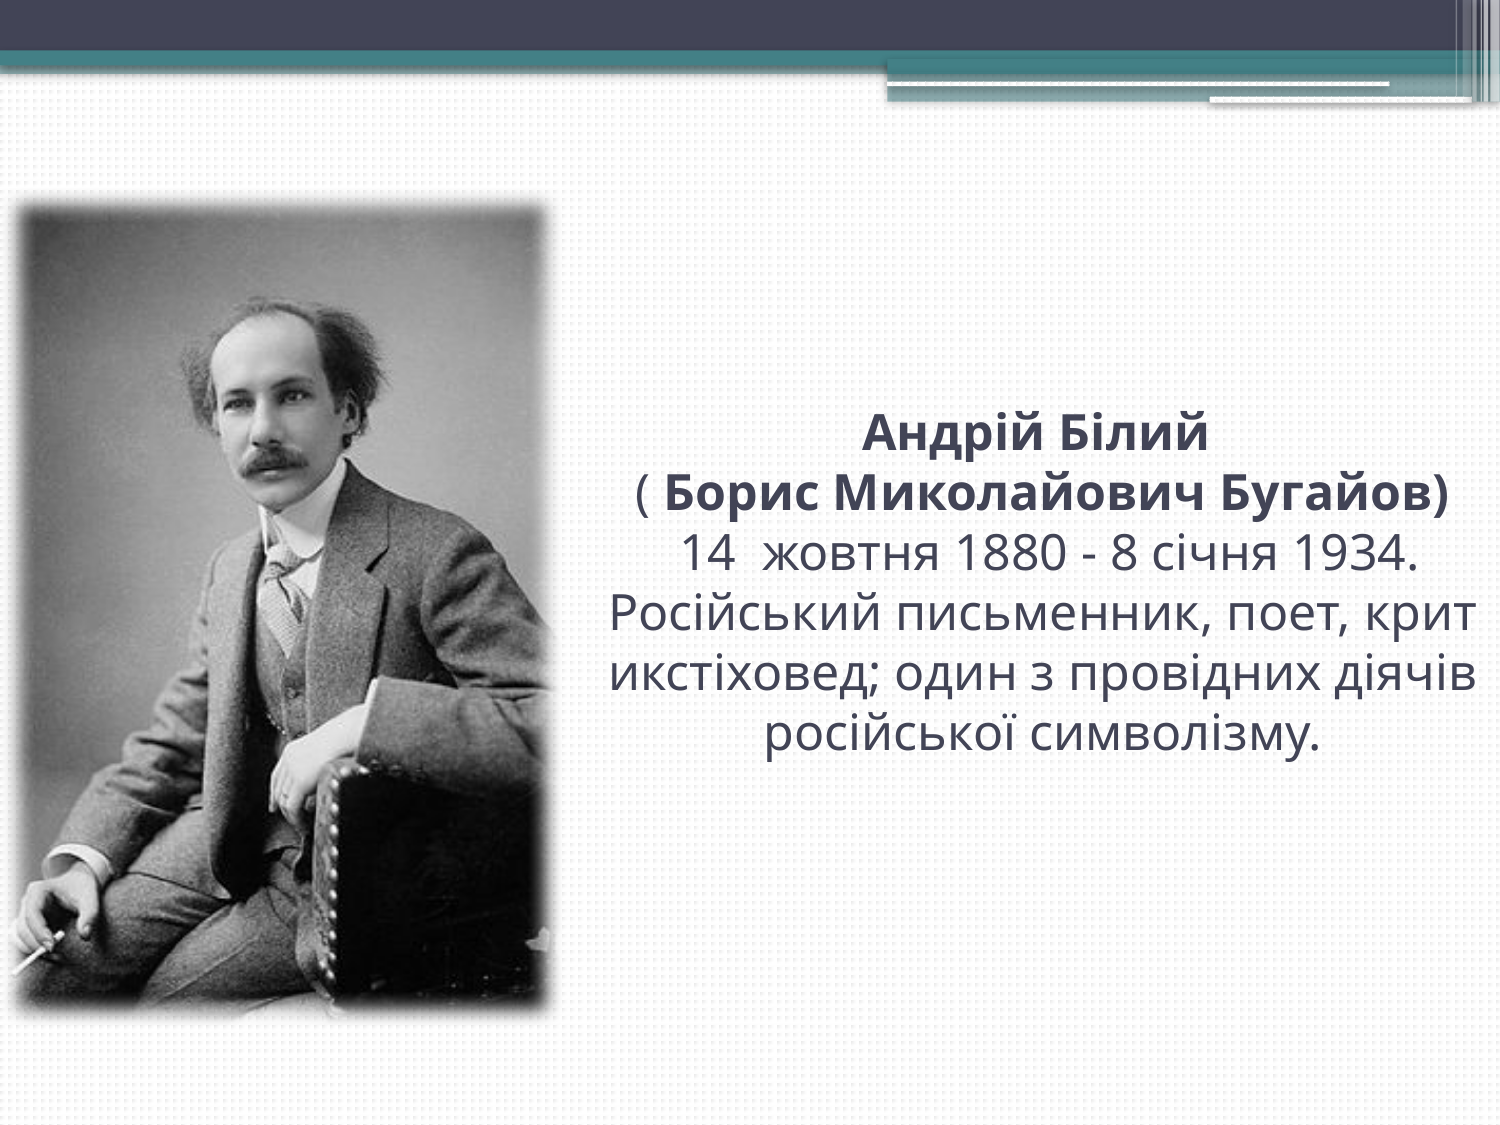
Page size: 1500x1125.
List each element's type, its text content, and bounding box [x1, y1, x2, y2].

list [0, 187, 563, 1027]
title Андрій Білий ( Борис Миколайович Бугайов) 14 жовтня 1880 - 8 січня 1934. Російський письменник, поет, критикстіховед; один з провідних діячів російської символізму. [585, 93, 1500, 1067]
